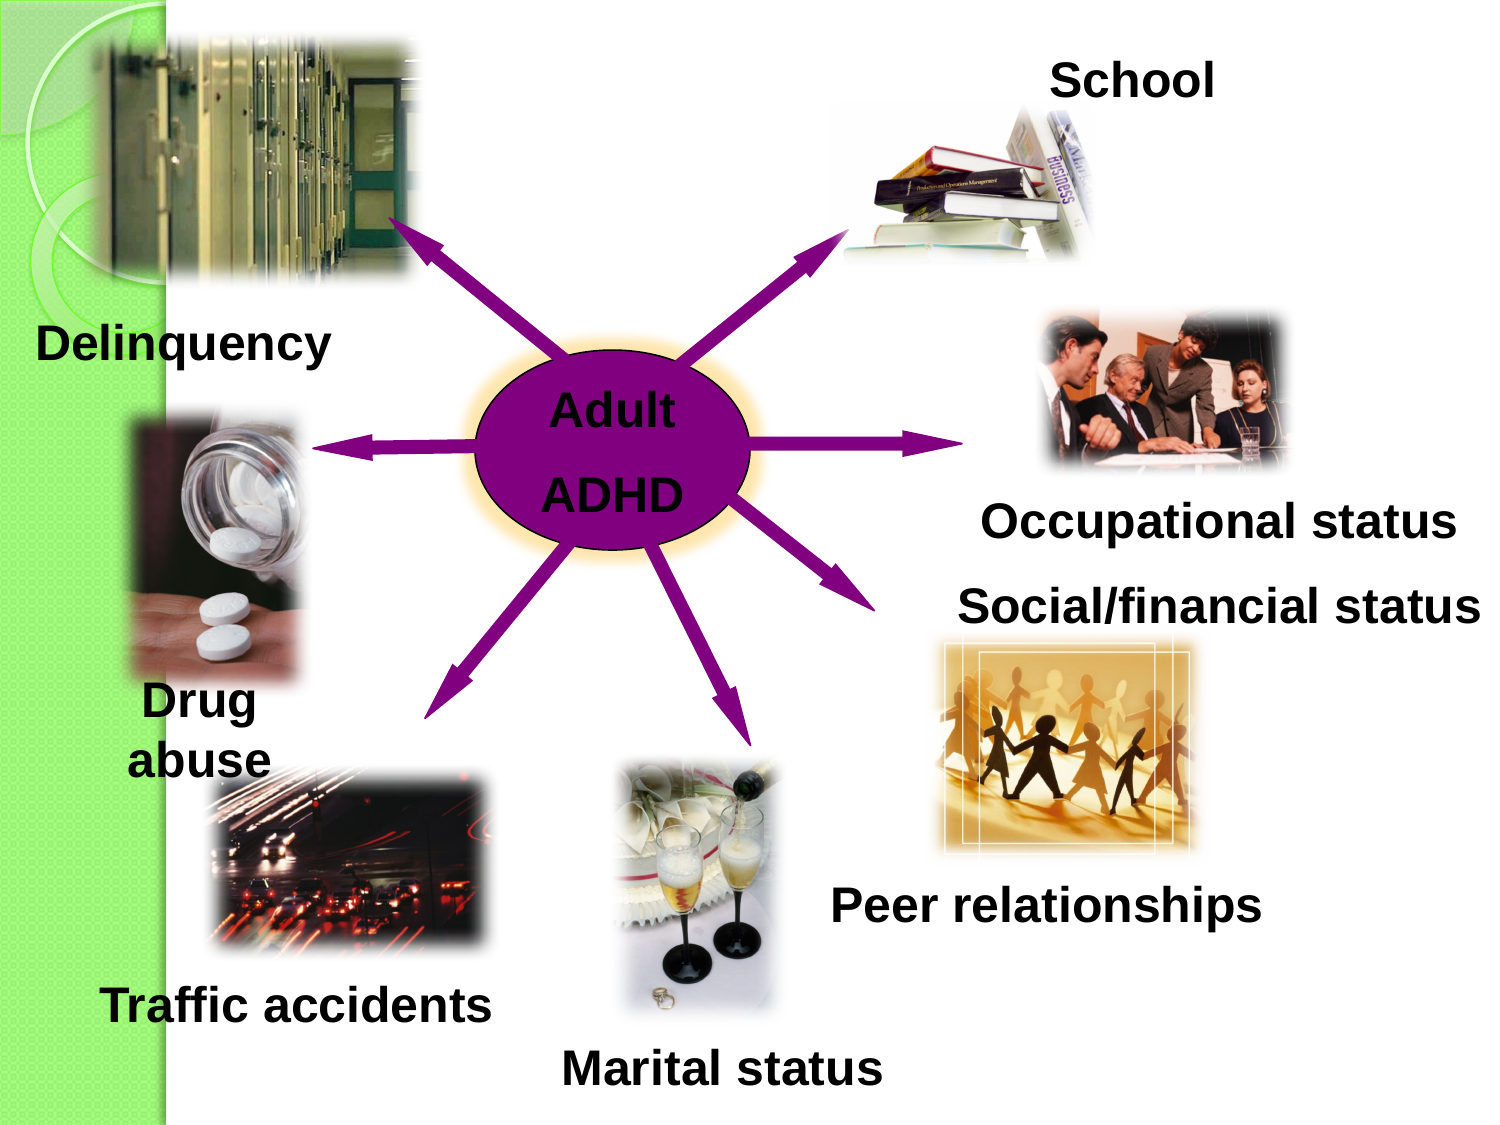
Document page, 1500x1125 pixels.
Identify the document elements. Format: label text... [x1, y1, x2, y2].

text_box [433, 240, 578, 373]
text_box Traffic accidents [84, 965, 509, 1040]
picture [824, 99, 1099, 268]
text_box Marital status [546, 1027, 899, 1103]
picture [112, 399, 314, 701]
text_box [659, 245, 817, 384]
picture [607, 751, 790, 1027]
text_box [684, 459, 875, 611]
picture [921, 624, 1213, 868]
text_box Drug abuse [62, 660, 338, 795]
text_box [424, 531, 581, 719]
text_box [639, 530, 751, 746]
picture [74, 27, 426, 291]
text_box School [1035, 40, 1232, 115]
text_box Adult ADHD [475, 350, 751, 551]
picture [199, 762, 501, 963]
text_box Peer relationships [815, 865, 1279, 940]
text_box Delinquency [20, 302, 347, 378]
text_box [724, 431, 963, 457]
text_box [320, 435, 551, 461]
picture [1033, 302, 1297, 479]
text_box Occupational status Social/financial status [942, 481, 1498, 641]
